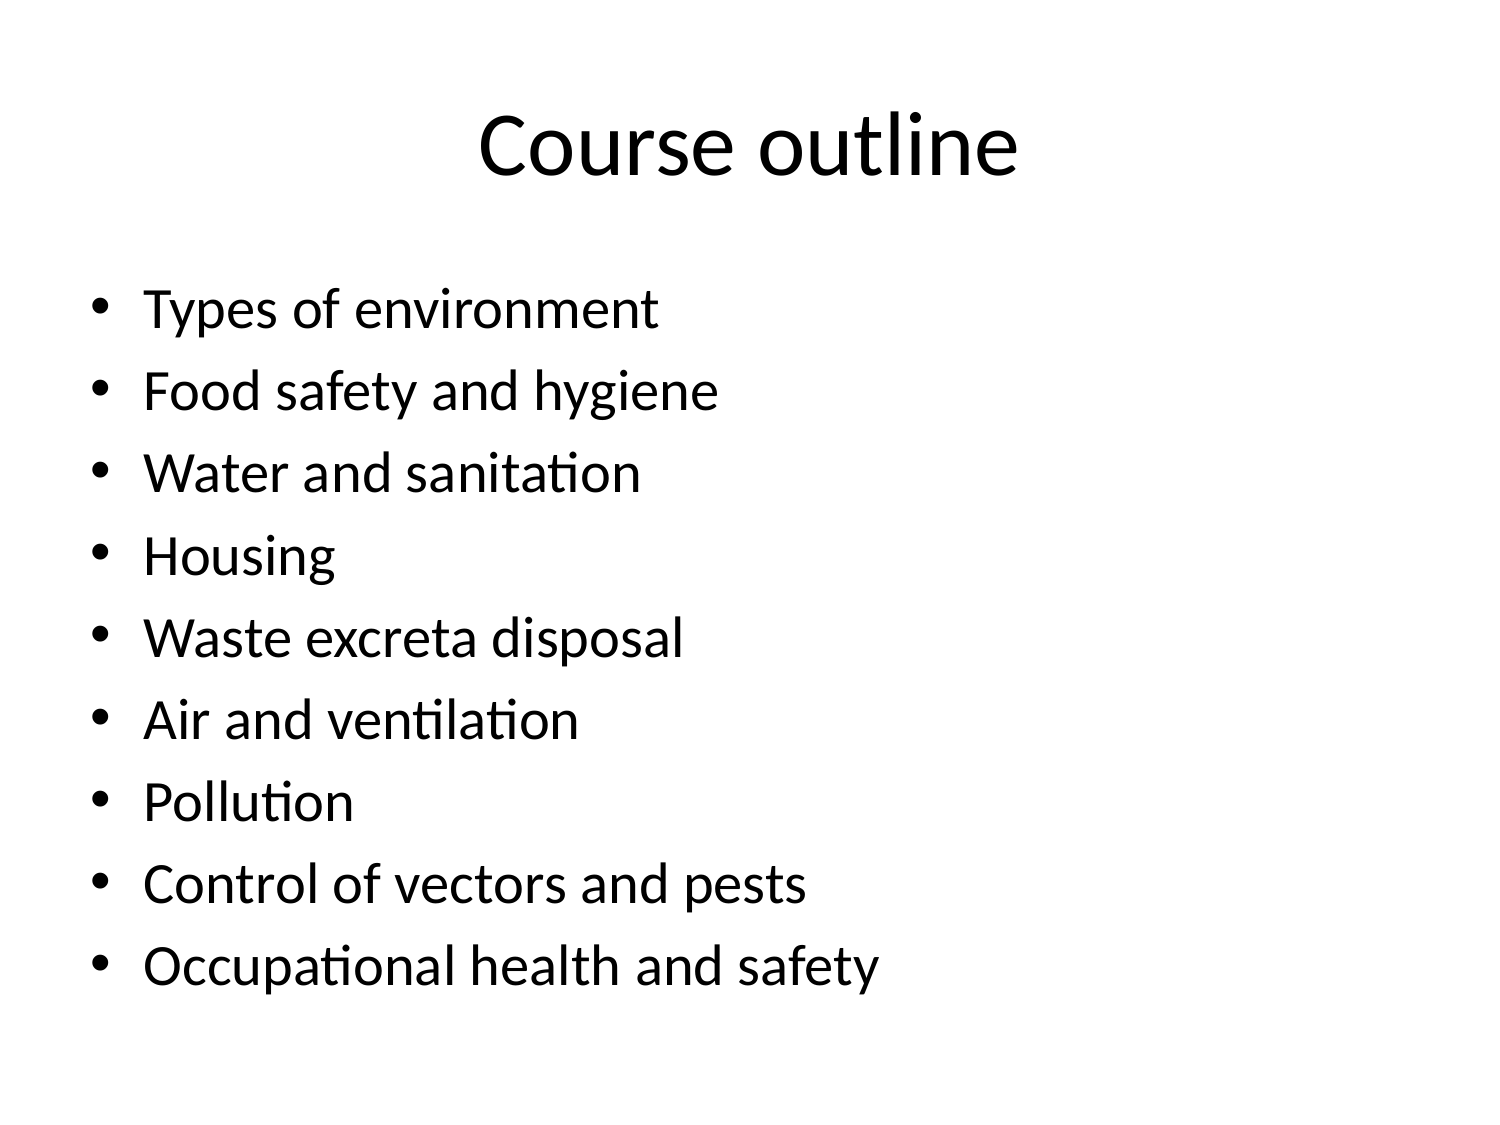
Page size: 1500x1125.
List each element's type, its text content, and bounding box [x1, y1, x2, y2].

list Types of environment Food safety and hygiene Water and sanitation Housing Waste excreta disposal Air and ventilation Pollution Control of vectors and pests Occupational health and safety [75, 262, 1425, 1005]
title Course outline [75, 45, 1425, 233]
